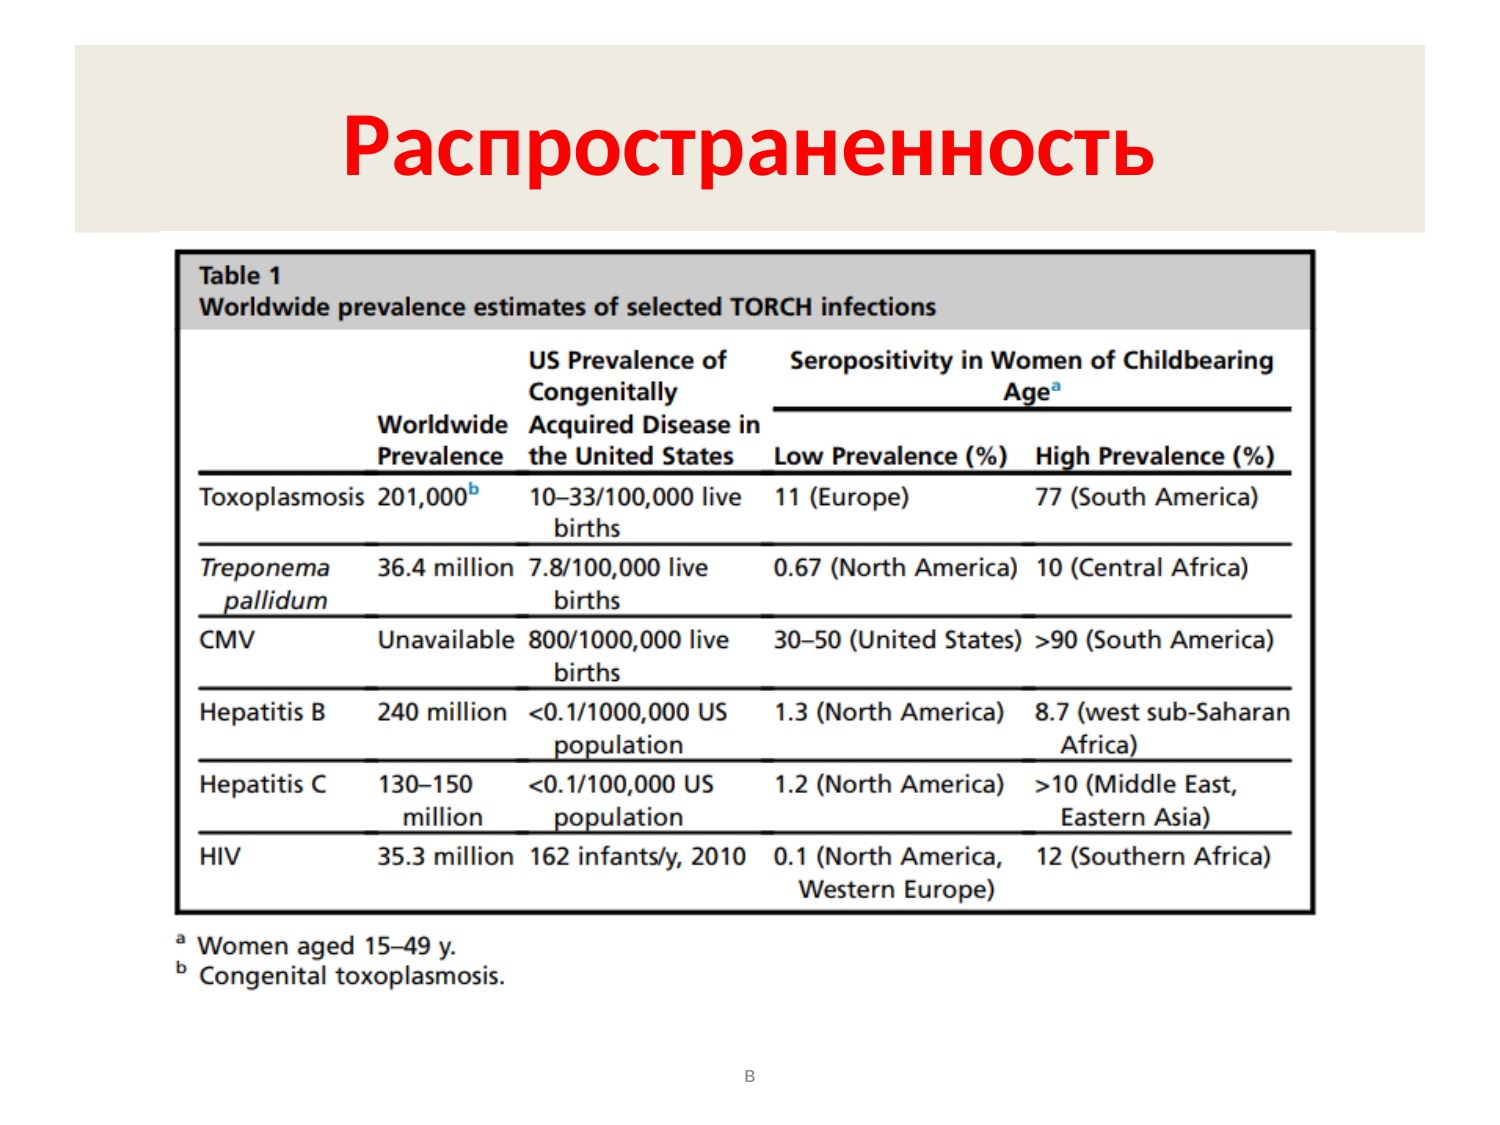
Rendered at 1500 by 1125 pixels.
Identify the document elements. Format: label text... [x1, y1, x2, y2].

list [159, 231, 1337, 1008]
footer в [512, 1042, 988, 1103]
title Распространенность [75, 45, 1425, 233]
